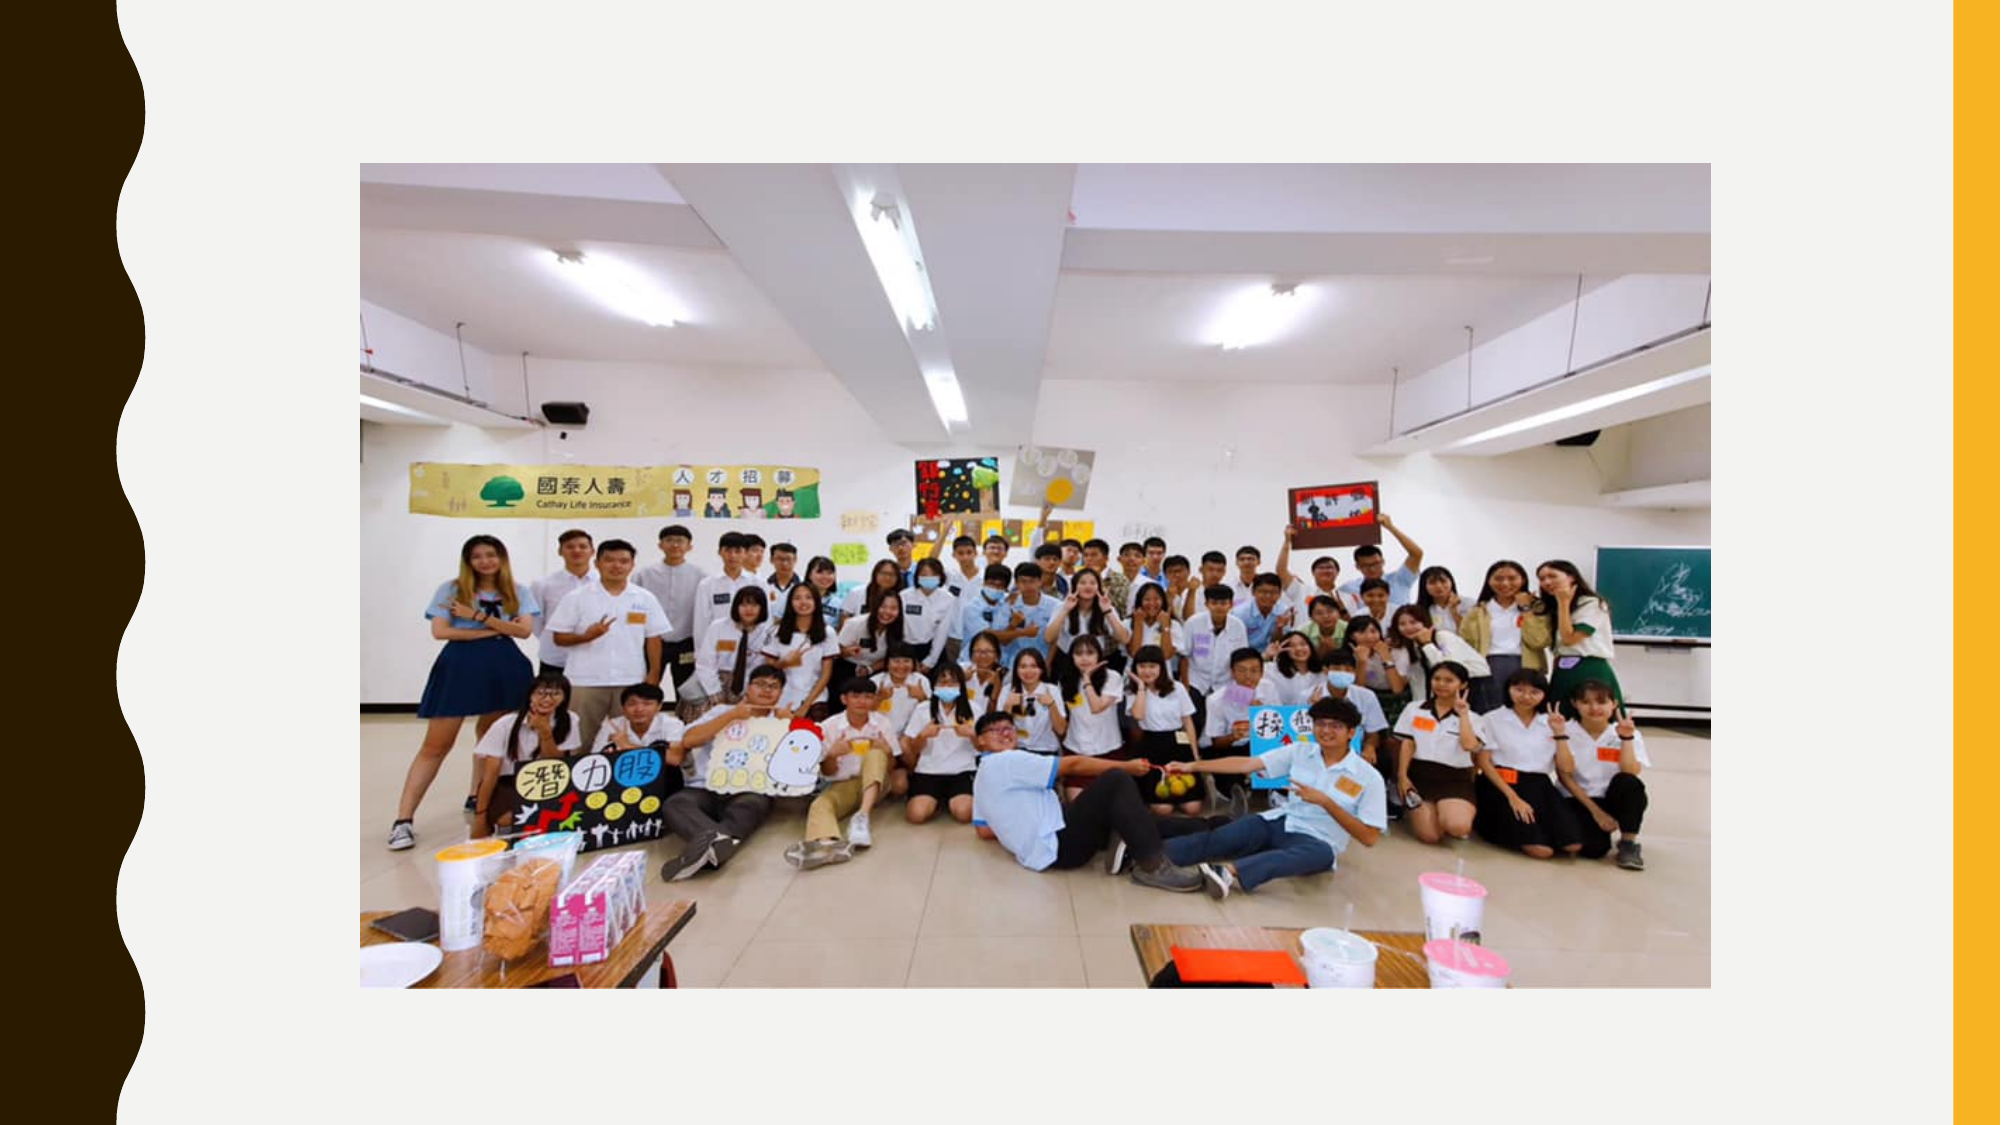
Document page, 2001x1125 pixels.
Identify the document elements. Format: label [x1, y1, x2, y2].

list [360, 163, 1711, 989]
